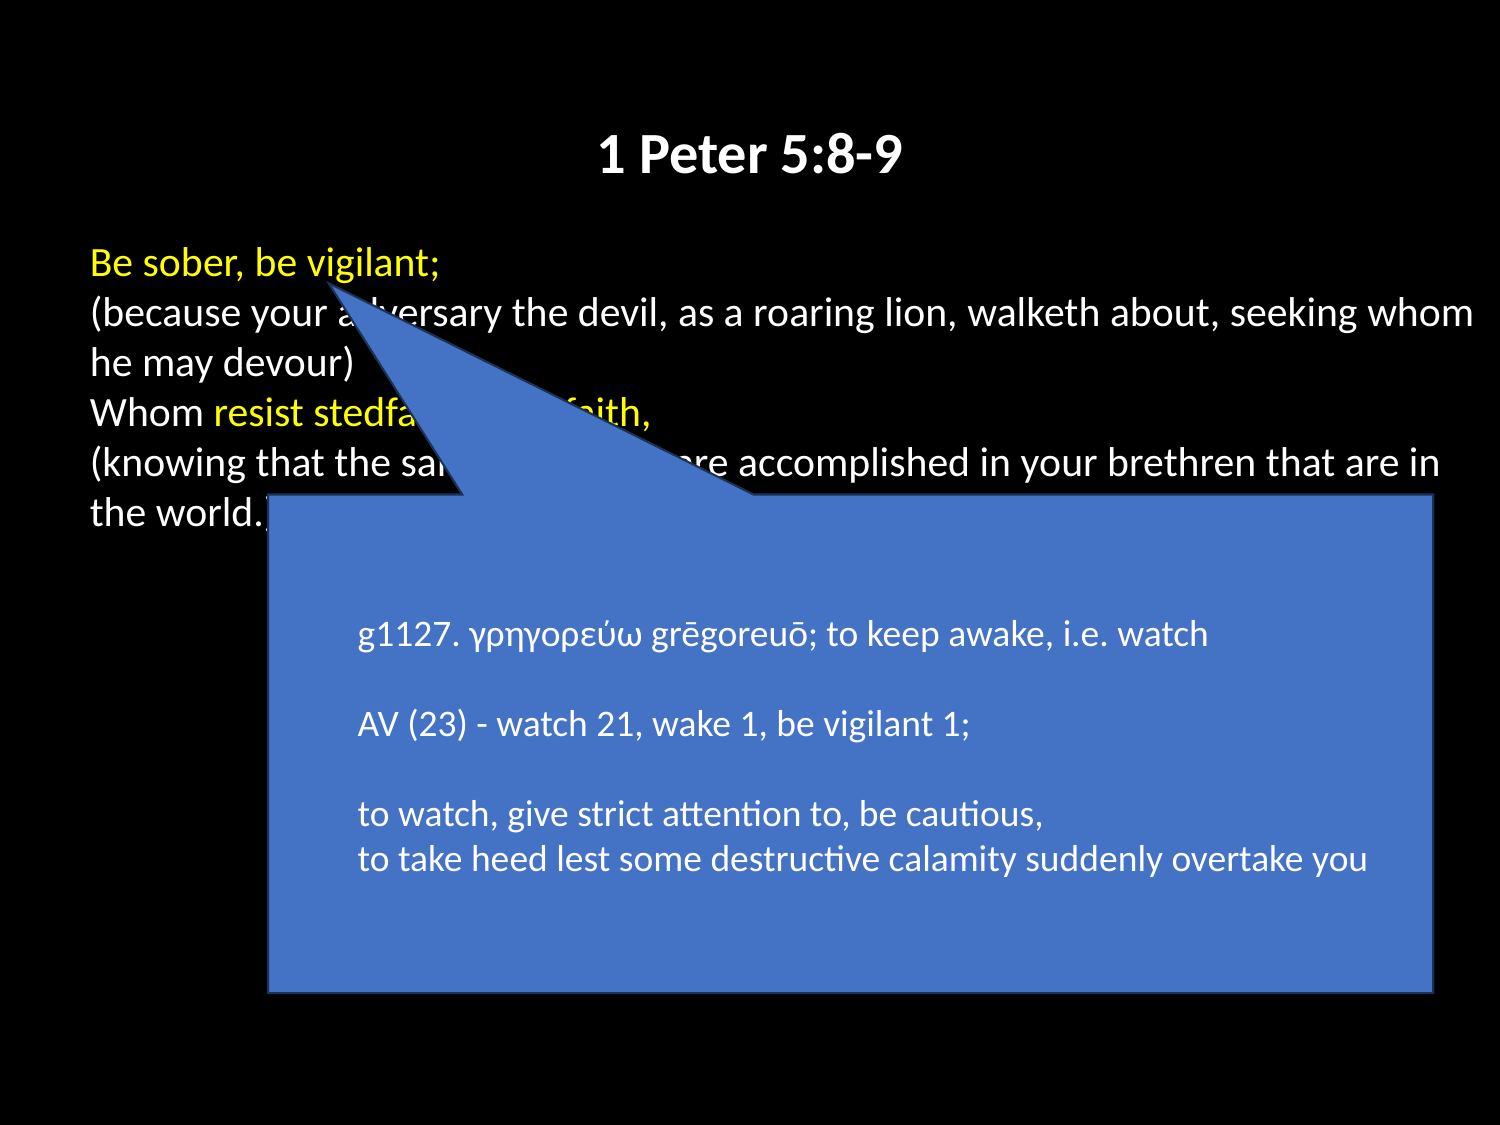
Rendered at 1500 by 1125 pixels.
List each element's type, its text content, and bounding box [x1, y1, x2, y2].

text_box 1 Peter 5:8-9 Be sober, be vigilant; (because your adversary the devil, as a roaring lion, walketh about, seeking whom he may devour) Whom resist stedfast in the faith, (knowing that the same afflictions are accomplished in your brethren that are in the world.) [0, 107, 1500, 543]
text_box g1127. γρηγορεύω grēgoreuō; to keep awake, i.e. watch AV (23) - watch 21, wake 1, be vigilant 1; to watch, give strict attention to, be cautious, to take heed lest some destructive calamity suddenly overtake you [266, 280, 1435, 995]
